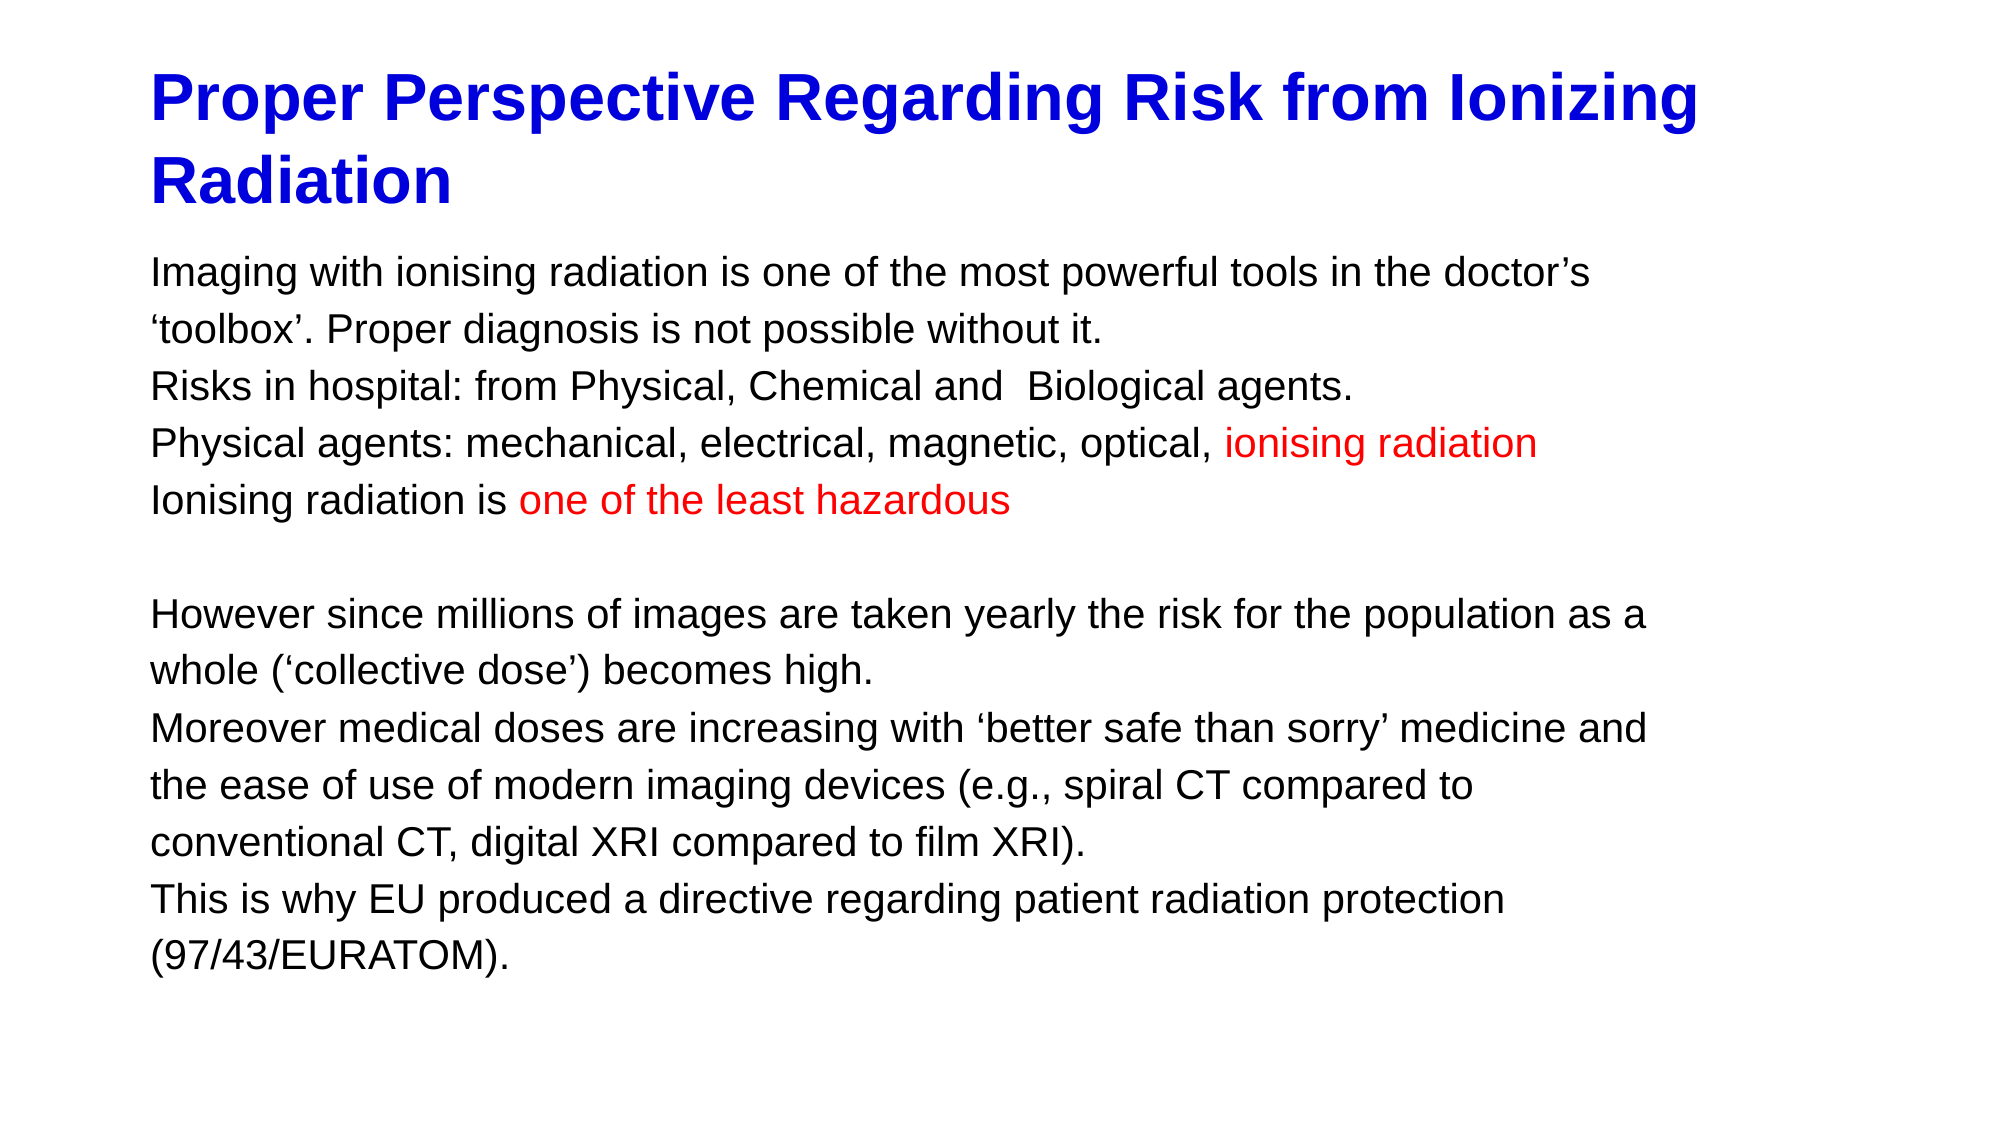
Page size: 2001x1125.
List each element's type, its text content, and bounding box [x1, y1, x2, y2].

list Imaging with ionising radiation is one of the most powerful tools in the doctor’s ‘toolbox’. Proper diagnosis is not possible without it. Risks in hospital: from Physical, Chemical and Biological agents. Physical agents: mechanical, electrical, magnetic, optical, ionising radiation Ionising radiation is one of the least hazardous However since millions of images are taken yearly the risk for the population as a whole (‘collective dose’) becomes high. Moreover medical doses are increasing with ‘better safe than sorry’ medicine and the ease of use of modern imaging devices (e.g., spiral CT compared to conventional CT, digital XRI compared to film XRI). This is why EU produced a directive regarding patient radiation protection (97/43/EURATOM). [150, 237, 1674, 1000]
title Proper Perspective Regarding Risk from Ionizing Radiation [150, 50, 1850, 200]
